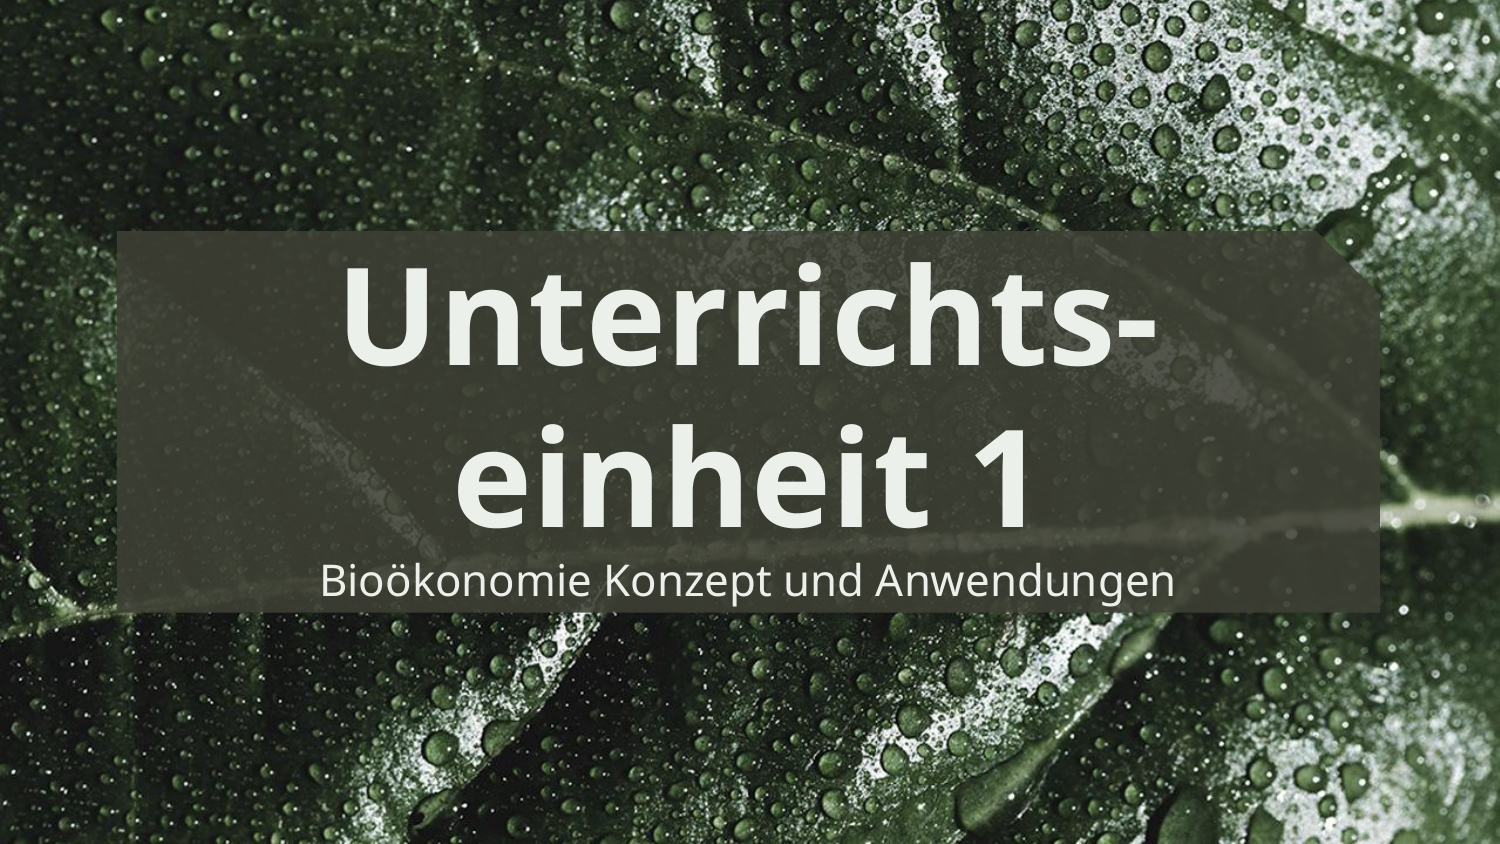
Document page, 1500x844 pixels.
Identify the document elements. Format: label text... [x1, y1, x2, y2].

list Bioökonomie Konzept und Anwendungen [116, 530, 1380, 625]
picture [0, 0, 1500, 844]
title Unterrichts-einheit 1 [116, 400, 1380, 530]
